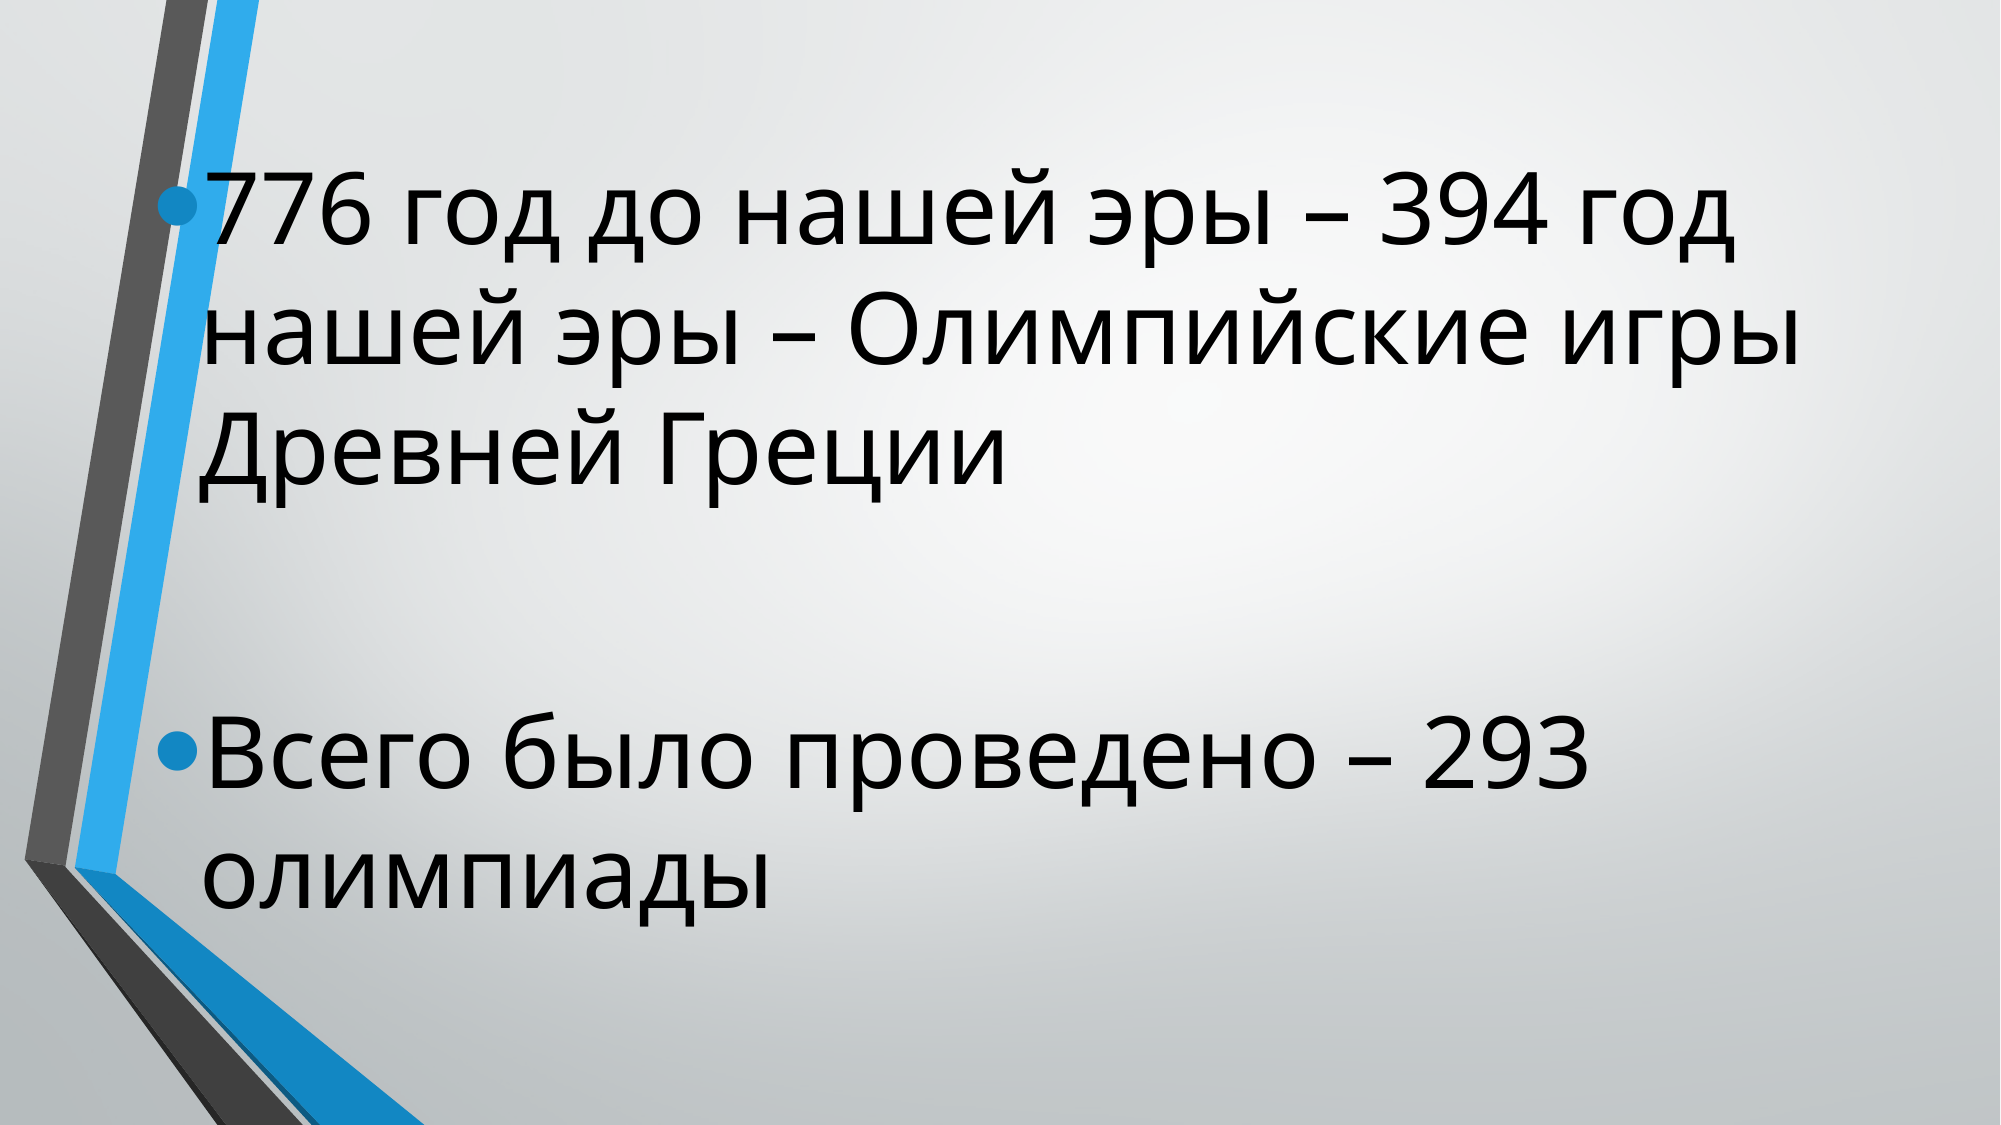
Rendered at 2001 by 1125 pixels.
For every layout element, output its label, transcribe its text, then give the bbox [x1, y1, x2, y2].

list 776 год до нашей эры – 394 год нашей эры – Олимпийские игры Древней Греции Всего было проведено – 293 олимпиады [137, 59, 1863, 1014]
